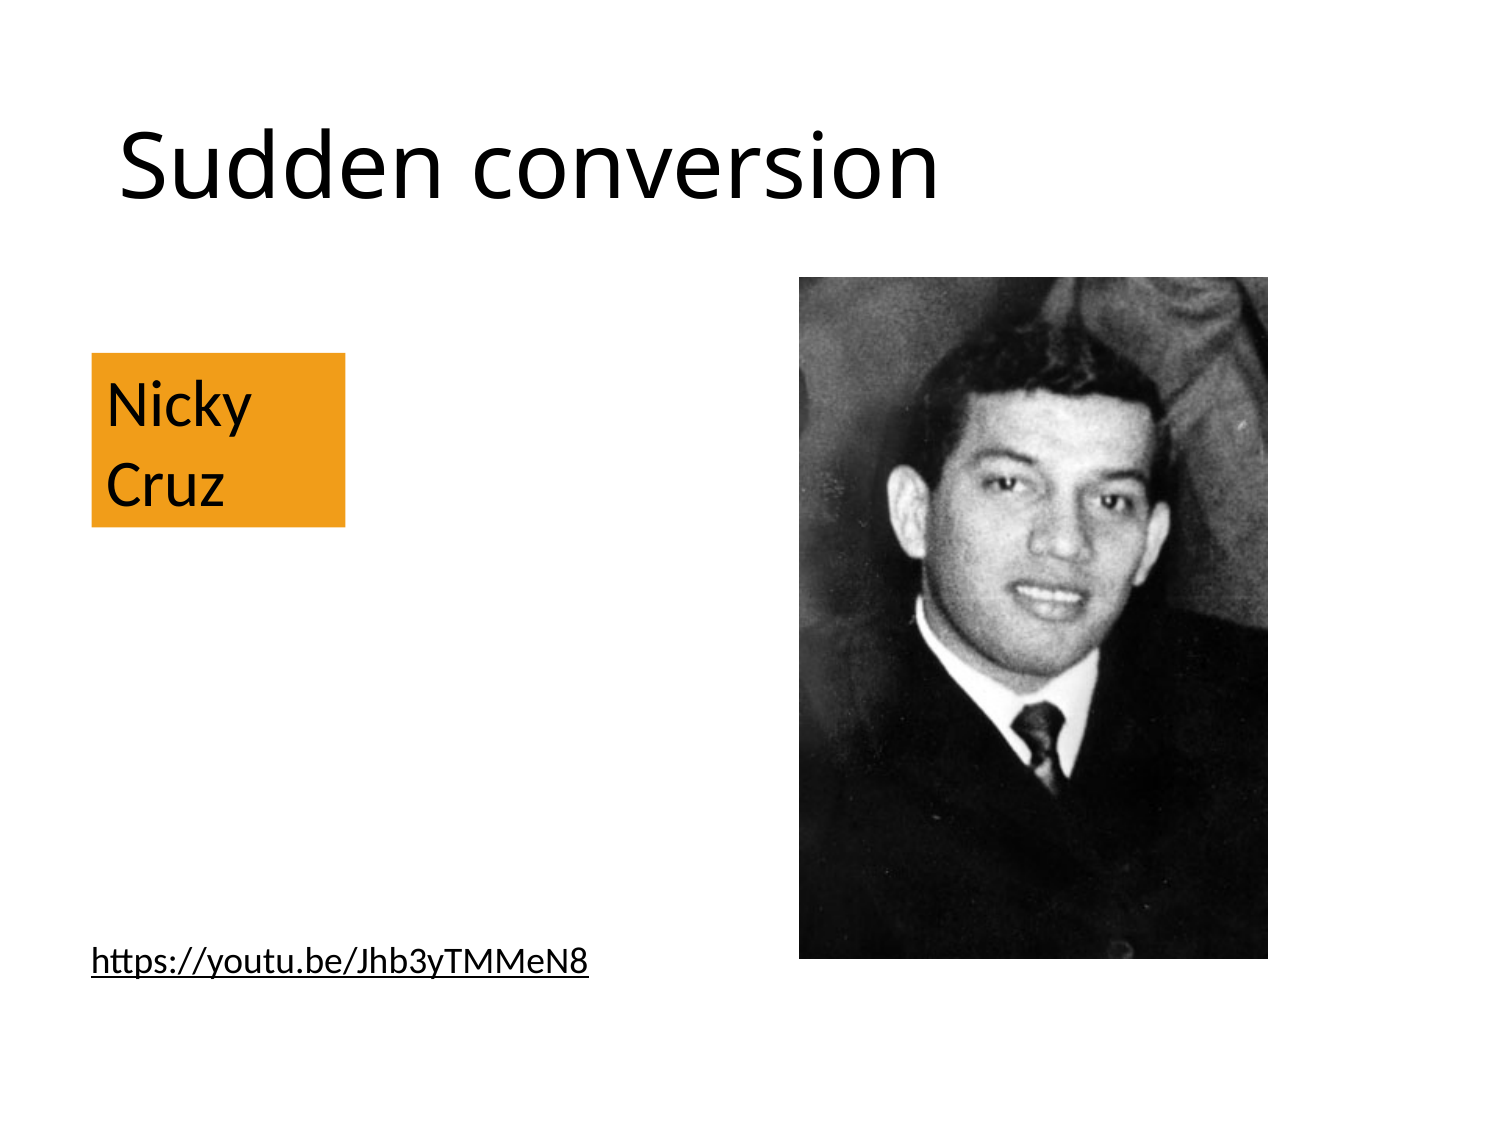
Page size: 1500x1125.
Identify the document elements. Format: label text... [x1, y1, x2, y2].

picture [799, 277, 1268, 959]
title Sudden conversion [103, 59, 1397, 278]
text_box Nicky Cruz [91, 352, 346, 528]
text_box https://youtu.be/Jhb3yTMMeN8 [76, 928, 827, 988]
